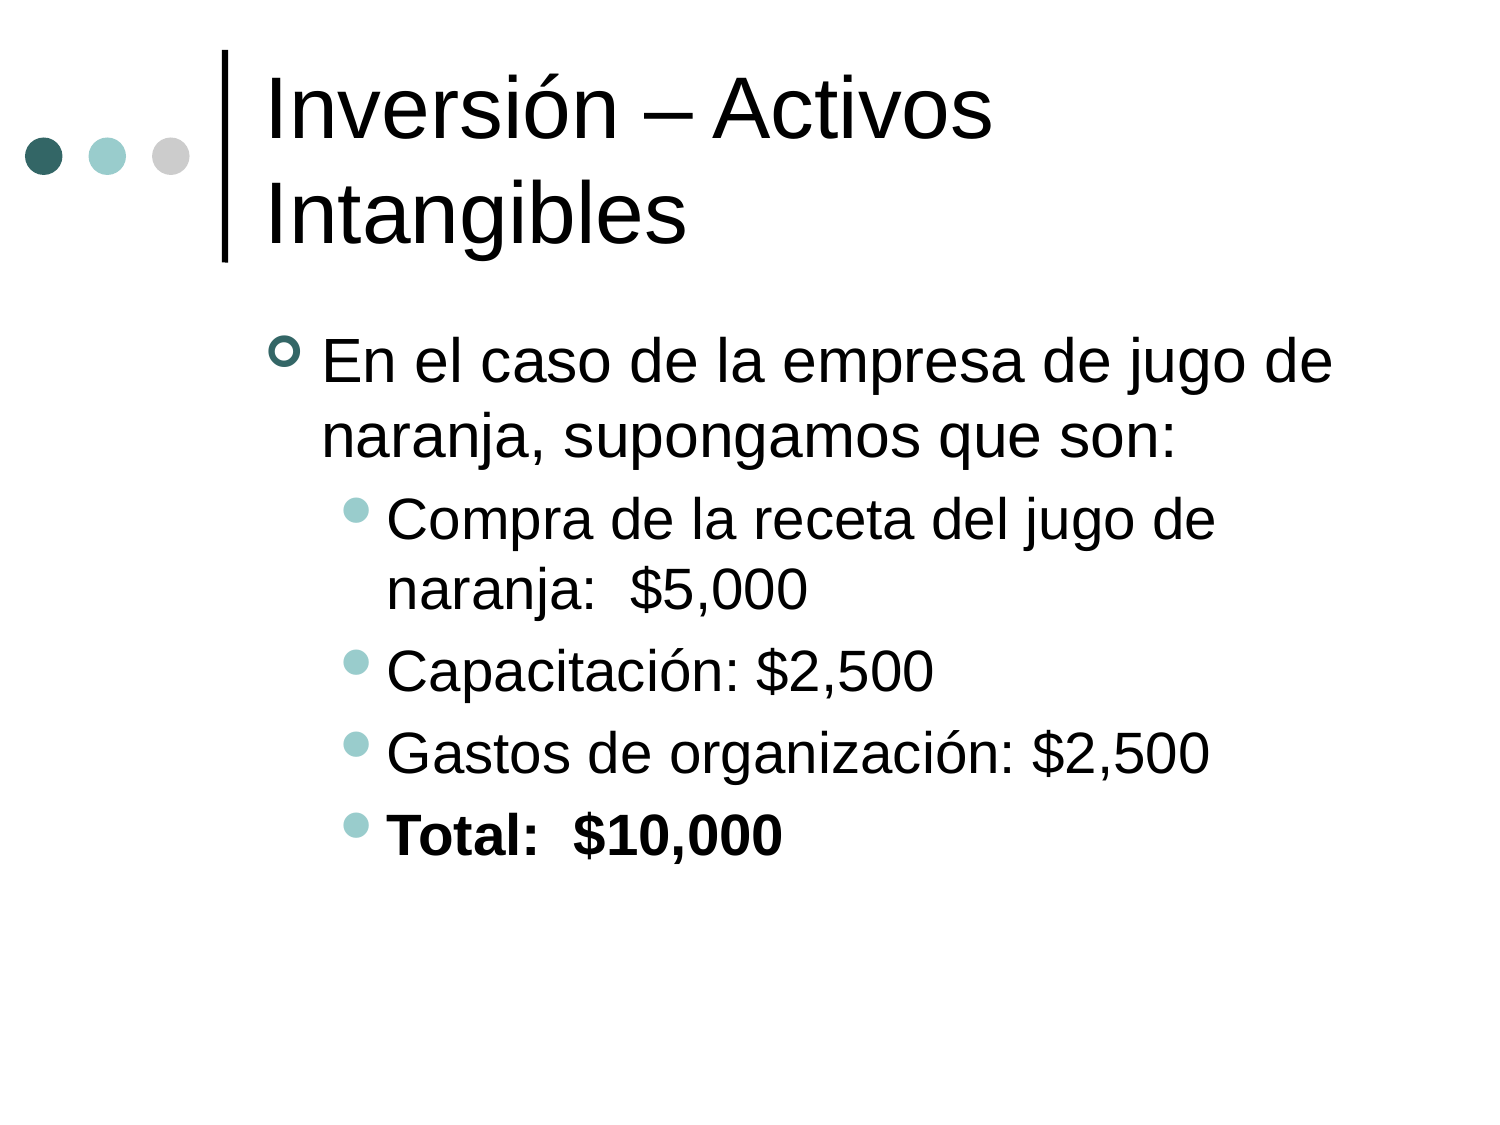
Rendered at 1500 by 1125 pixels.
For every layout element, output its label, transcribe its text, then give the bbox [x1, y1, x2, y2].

list En el caso de la empresa de jugo de naranja, supongamos que son: Compra de la receta del jugo de naranja: $5,000 Capacitación: $2,500 Gastos de organización: $2,500 Total: $10,000 [249, 312, 1401, 988]
title Inversión – Activos Intangibles [249, 30, 1401, 282]
